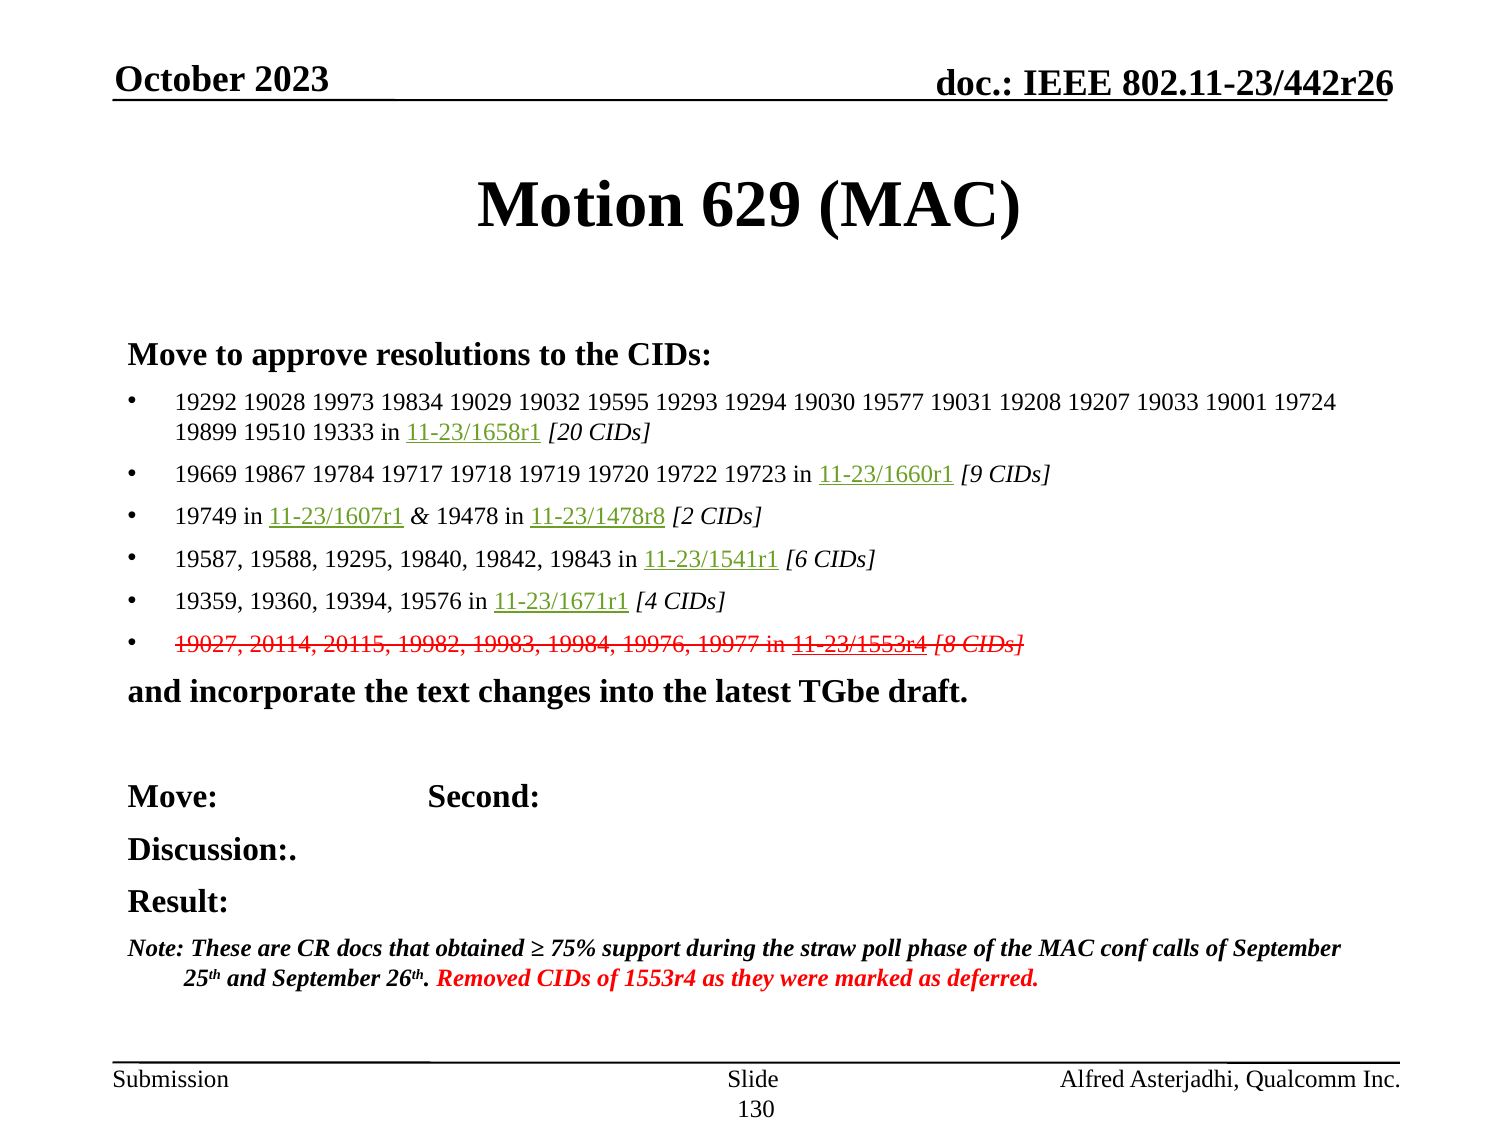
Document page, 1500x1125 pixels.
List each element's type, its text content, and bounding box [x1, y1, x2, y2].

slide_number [114, 54, 423, 100]
slide_number Slide 130 [712, 1061, 800, 1123]
footer Alfred Asterjadhi, Qualcomm Inc. [878, 1061, 1402, 1093]
title Motion 629 (MAC) [112, 112, 1388, 288]
list Move to approve resolutions to the CIDs: 19292 19028 19973 19834 19029 19032 19595 19293 19294 19030 19577 19031 19208 19207 19033 19001 19724 19899 19510 19333 in 11-23/1658r1 [20 CIDs] 19669 19867 19784 19717 19718 19719 19720 19722 19723 in 11-23/1660r1 [9 CIDs] 19749 in 11-23/1607r1 & 19478 in 11-23/1478r8 [2 CIDs] 19587, 19588, 19295, 19840, 19842, 19843 in 11-23/1541r1 [6 CIDs] 19359, 19360, 19394, 19576 in 11-23/1671r1 [4 CIDs] 19027, 20114, 20115, 19982, 19983, 19984, 19976, 19977 in 11-23/1553r4 [8 CIDs] and incorporate the text changes into the latest TGbe draft. Move: Second: Discussion:. Result: Note: These are CR docs that obtained ≥ 75% support during the straw poll phase of the MAC conf calls of September 25th and September 26th. Removed CIDs of 1553r4 as they were marked as deferred. [112, 324, 1388, 1063]
